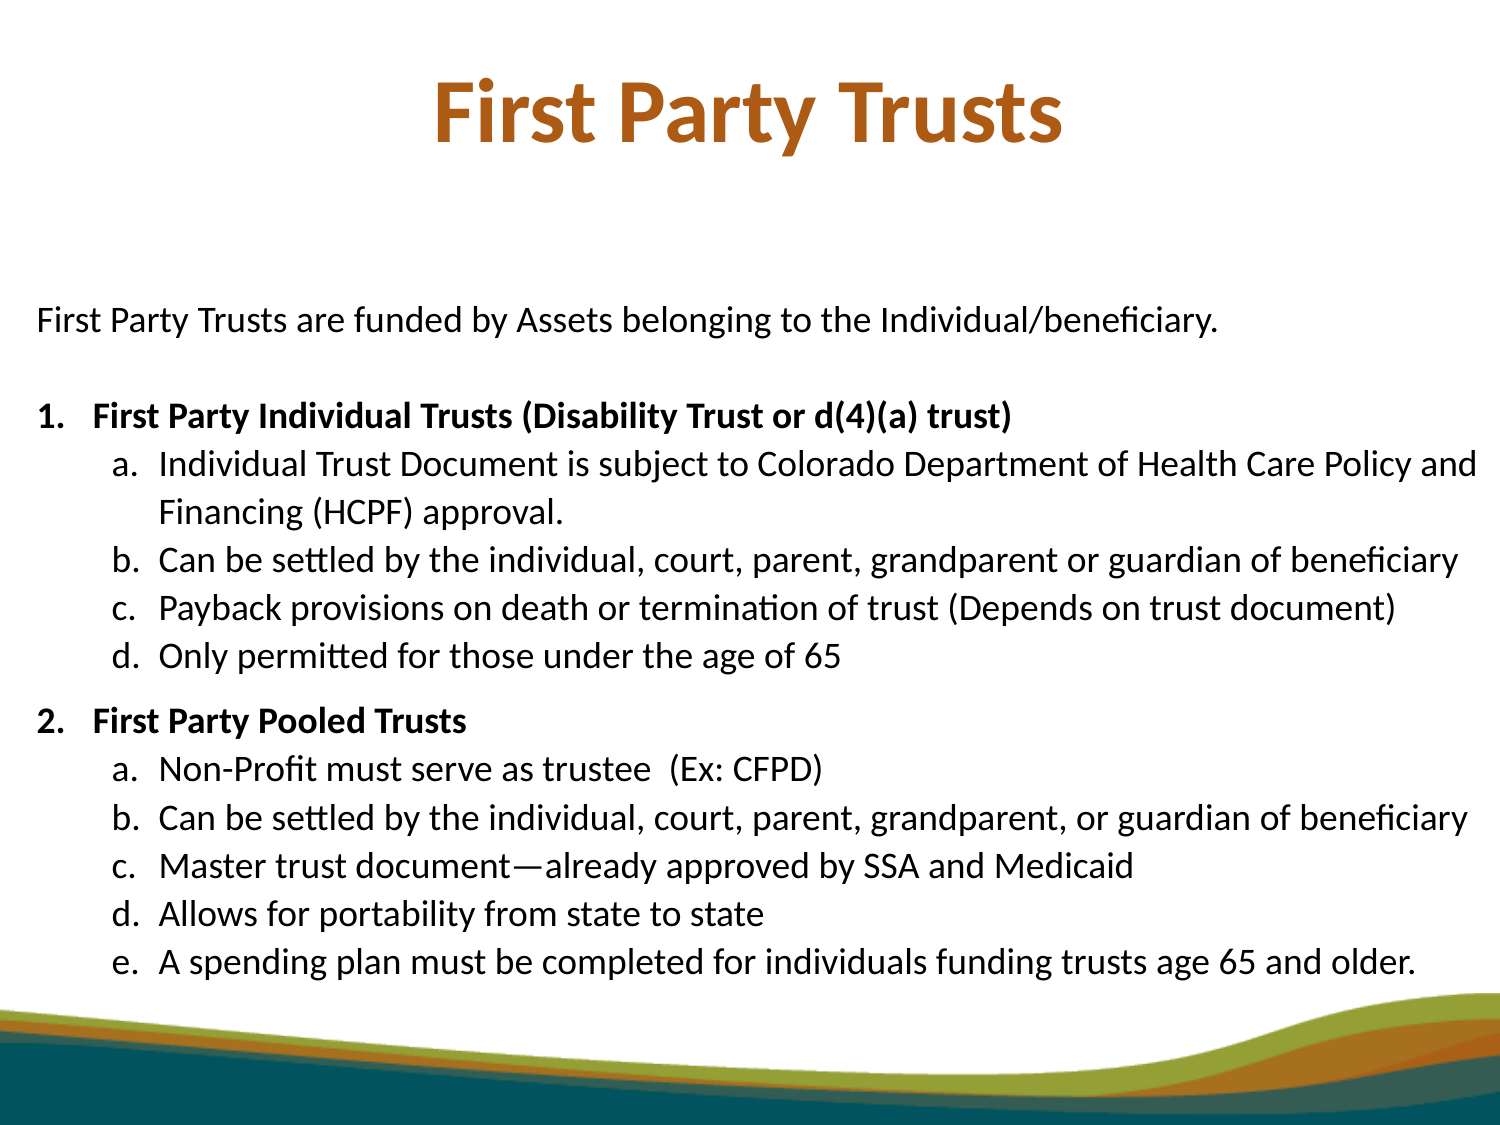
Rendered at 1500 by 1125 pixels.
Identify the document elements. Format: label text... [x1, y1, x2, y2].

title First Party Trusts [318, 37, 1181, 175]
list First Party Trusts are funded by Assets belonging to the Individual/beneficiary. First Party Individual Trusts (Disability Trust or d(4)(a) trust) Individual Trust Document is subject to Colorado Department of Health Care Policy and Financing (HCPF) approval. Can be settled by the individual, court, parent, grandparent or guardian of beneficiary Payback provisions on death or termination of trust (Depends on trust document) Only permitted for those under the age of 65 First Party Pooled Trusts Non-Profit must serve as trustee (Ex: CFPD) Can be settled by the individual, court, parent, grandparent, or guardian of beneficiary Master trust document—already approved by SSA and Medicaid Allows for portability from state to state A spending plan must be completed for individuals funding trusts age 65 and older. [21, 283, 1497, 992]
picture [0, 993, 1500, 1125]
